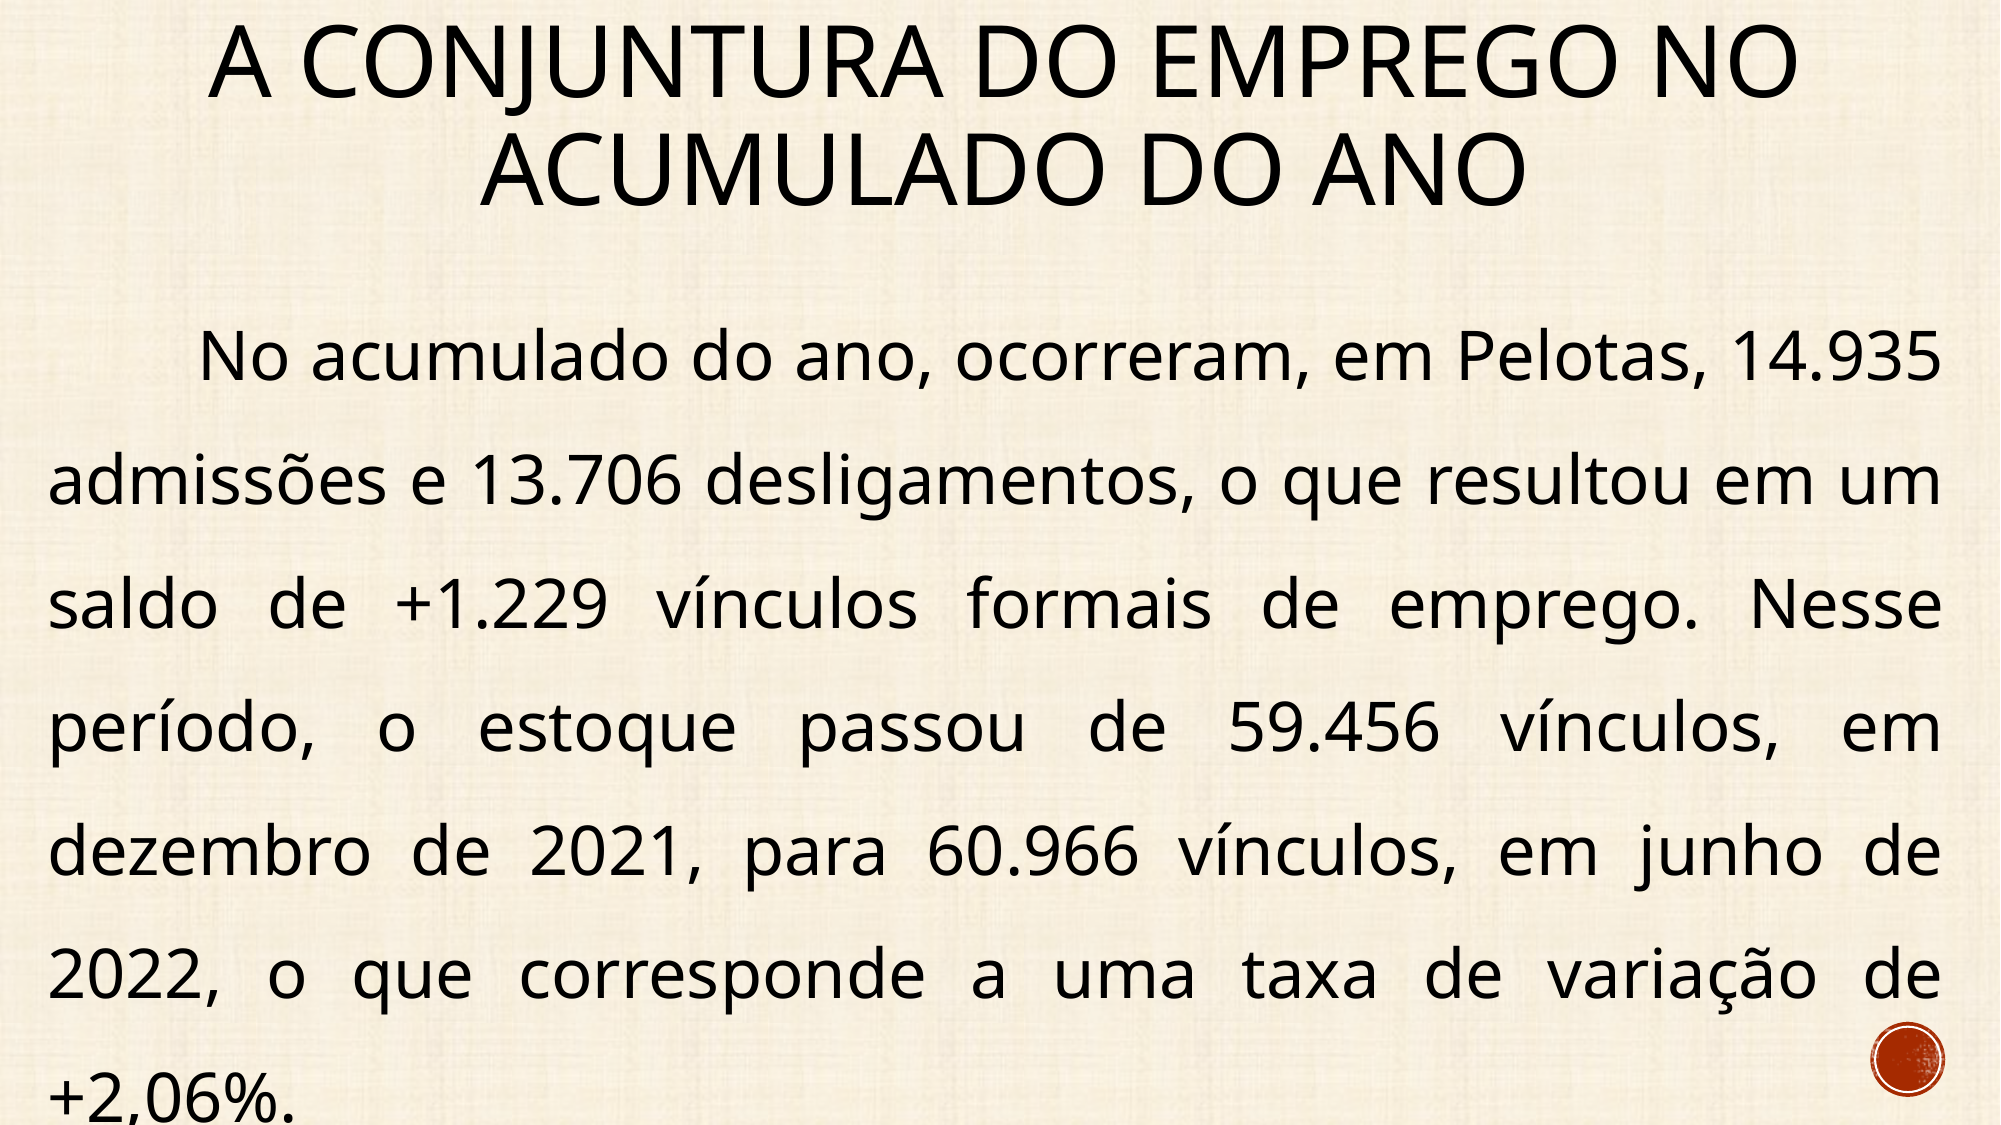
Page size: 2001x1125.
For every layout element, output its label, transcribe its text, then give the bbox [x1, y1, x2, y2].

title A conjuntura do emprego no acumulado do ano [42, 30, 1971, 209]
list No acumulado do ano, ocorreram, em Pelotas, 14.935 admissões e 13.706 desligamentos, o que resultou em um saldo de +1.229 vínculos formais de emprego. Nesse período, o estoque passou de 59.456 vínculos, em dezembro de 2021, para 60.966 vínculos, em junho de 2022, o que corresponde a uma taxa de variação de +2,06%. [32, 263, 1960, 1069]
